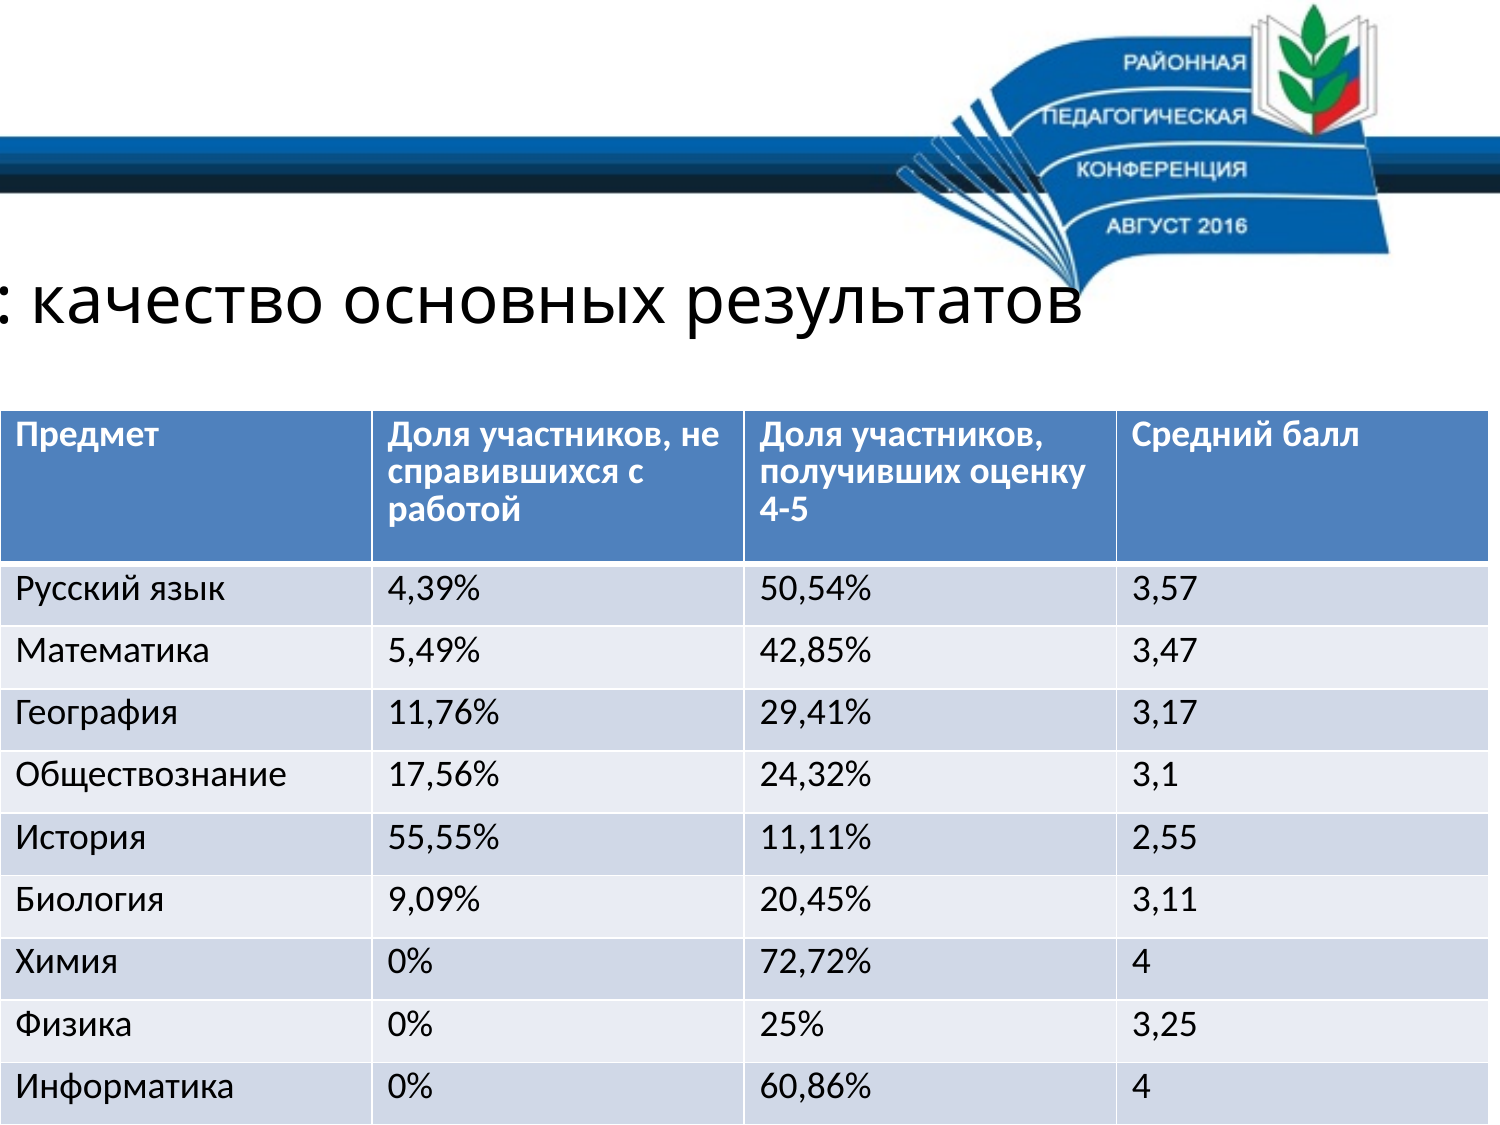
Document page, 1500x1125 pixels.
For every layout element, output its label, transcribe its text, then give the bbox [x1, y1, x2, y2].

table_cell 4,39% [373, 567, 743, 625]
table_header Доля участников, не справившихся с работой [373, 411, 743, 561]
table_cell Информатика [1, 1063, 371, 1124]
table_cell 3,11 [1117, 876, 1488, 937]
table_cell 3,1 [1117, 752, 1488, 812]
table_cell 3,25 [1117, 1001, 1488, 1062]
table_cell 3,47 [1117, 627, 1488, 688]
table_cell 0% [373, 1001, 743, 1062]
table_cell 29,41% [745, 690, 1116, 750]
table_cell 42,85% [745, 627, 1116, 688]
table_cell 9,09% [373, 876, 743, 937]
table_cell Математика [1, 627, 371, 688]
table_cell 72,72% [745, 939, 1116, 999]
table_header Доля участников, получивших оценку 4-5 [745, 411, 1116, 561]
table_header Предмет [1, 411, 371, 561]
title ОГЭ: качество основных результатов [0, 321, 1151, 373]
table_cell 0% [373, 939, 743, 999]
table_cell 4 [1117, 1063, 1488, 1124]
picture [0, 0, 1500, 313]
table_cell 11,76% [373, 690, 743, 750]
table_cell 50,54% [745, 567, 1116, 625]
table_cell 24,32% [745, 752, 1116, 812]
table_cell Физика [1, 1001, 371, 1062]
table_cell 4 [1117, 939, 1488, 999]
table_cell Химия [1, 939, 371, 999]
table_cell 3,17 [1117, 690, 1488, 750]
table_cell 25% [745, 1001, 1116, 1062]
table_cell 55,55% [373, 814, 743, 875]
table_cell 5,49% [373, 627, 743, 688]
table_cell Обществознание [1, 752, 371, 812]
table_cell 17,56% [373, 752, 743, 812]
table_cell География [1, 690, 371, 750]
table_cell История [1, 814, 371, 875]
table_cell 0% [373, 1063, 743, 1124]
table_cell 2,55 [1117, 814, 1488, 875]
table_cell 20,45% [745, 876, 1116, 937]
table_cell 11,11% [745, 814, 1116, 875]
table_header Средний балл [1117, 411, 1488, 561]
table_cell 3,57 [1117, 567, 1488, 625]
table_cell Русский язык [1, 567, 371, 625]
table_cell 60,86% [745, 1063, 1116, 1124]
table_cell Биология [1, 876, 371, 937]
